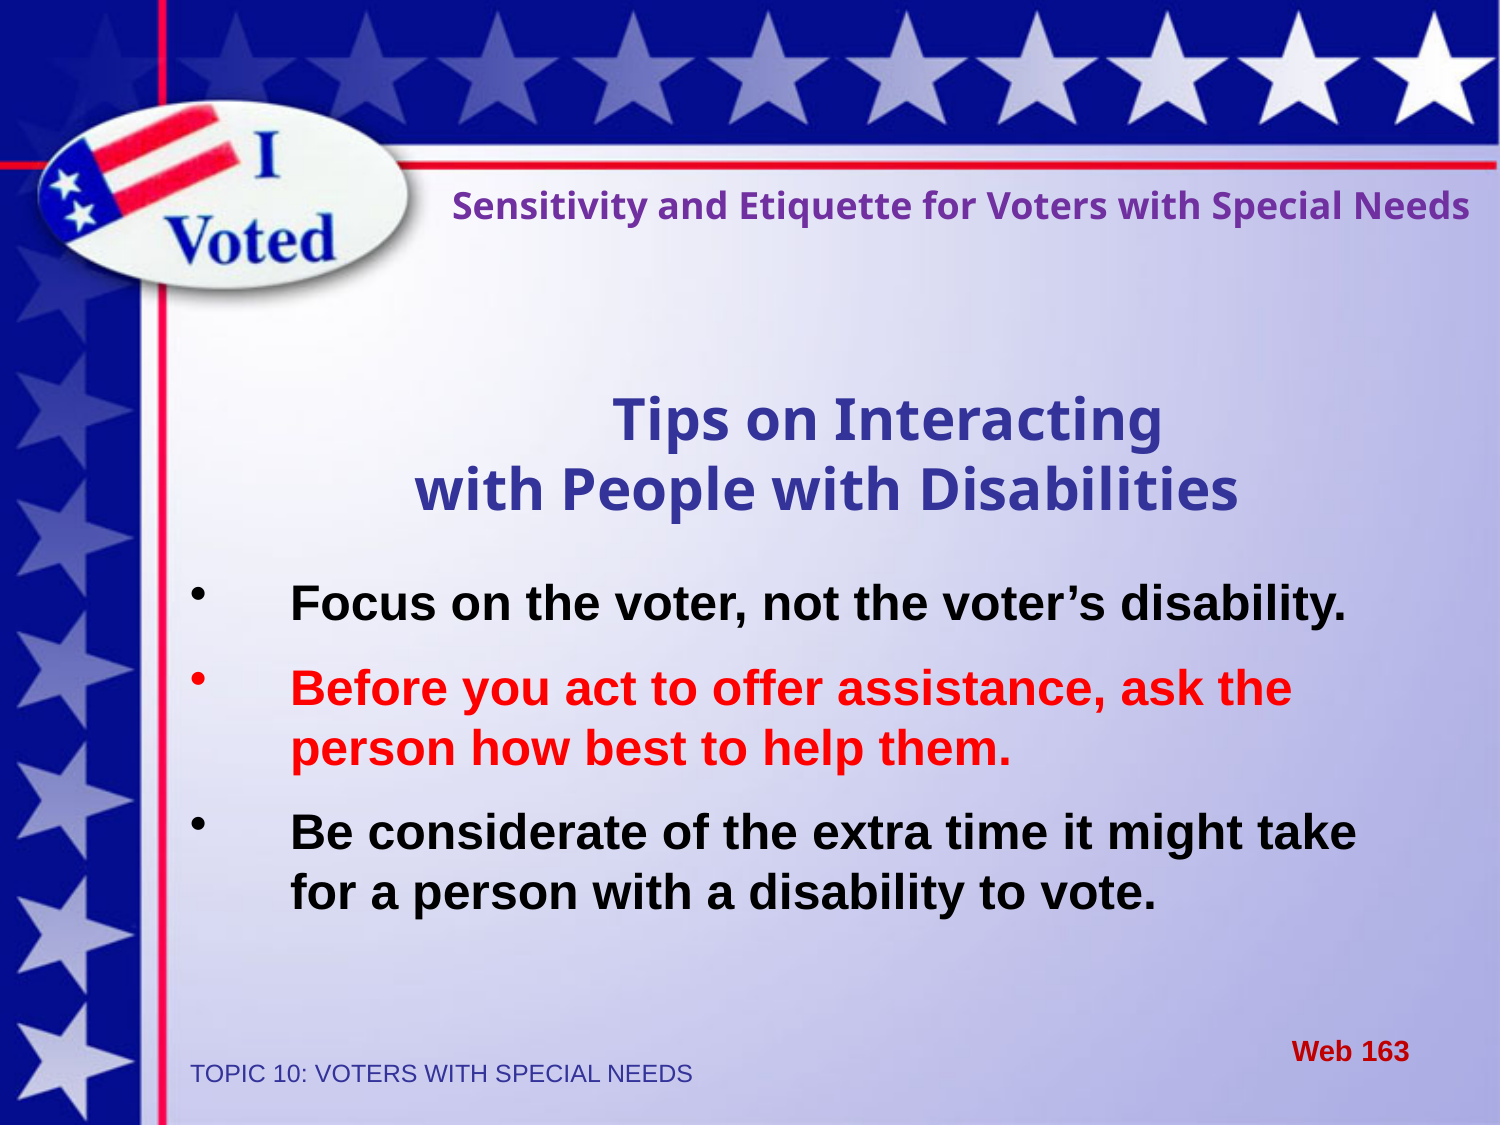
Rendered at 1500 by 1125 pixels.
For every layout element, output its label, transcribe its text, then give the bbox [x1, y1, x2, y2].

text_box Tips on Interacting with People with Disabilities [399, 374, 1463, 530]
slide_number Web 163 [1074, 1024, 1426, 1103]
list Focus on the voter, not the voter’s disability. Before you act to offer assistance, ask the person how best to help them. Be considerate of the extra time it might take for a person with a disability to vote. [174, 562, 1438, 976]
text_box Sensitivity and Etiquette for Voters with Special Needs [437, 174, 1500, 235]
picture [0, 0, 1500, 1125]
text_box TOPIC 10: VOTERS WITH SPECIAL NEEDS [175, 1050, 710, 1095]
